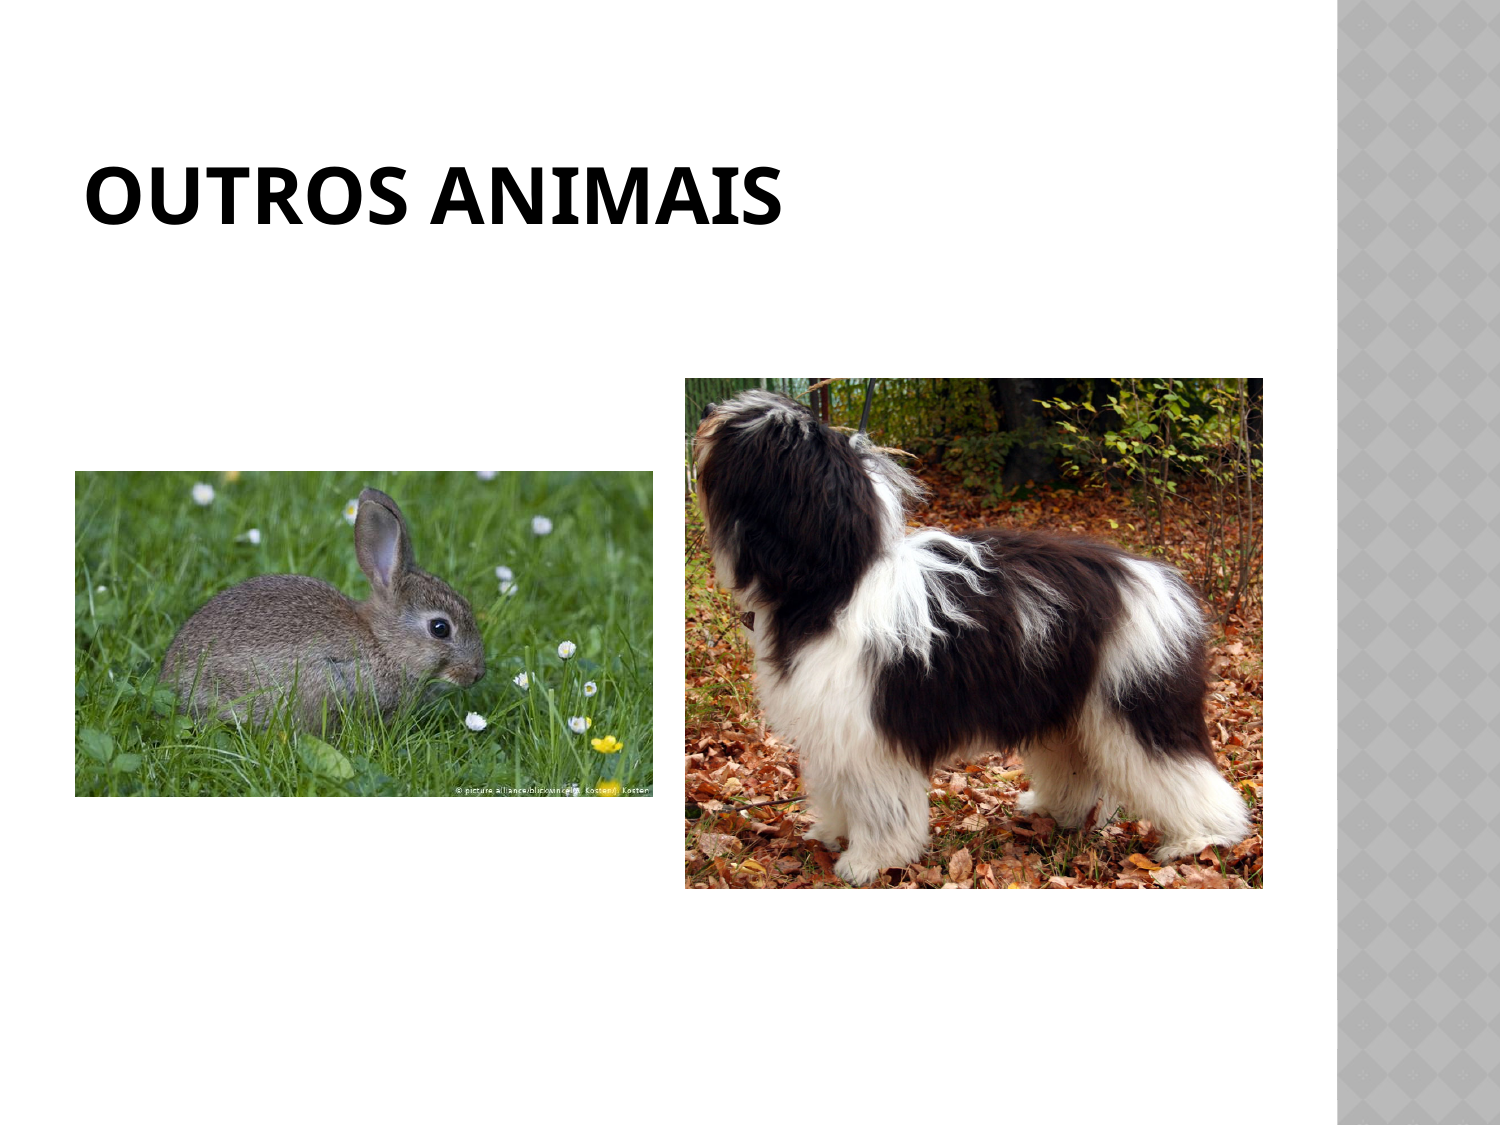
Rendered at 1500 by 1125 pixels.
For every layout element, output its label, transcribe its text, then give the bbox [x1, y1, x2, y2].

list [74, 470, 654, 797]
title Outros Animais [75, 52, 1263, 240]
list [684, 378, 1264, 890]
